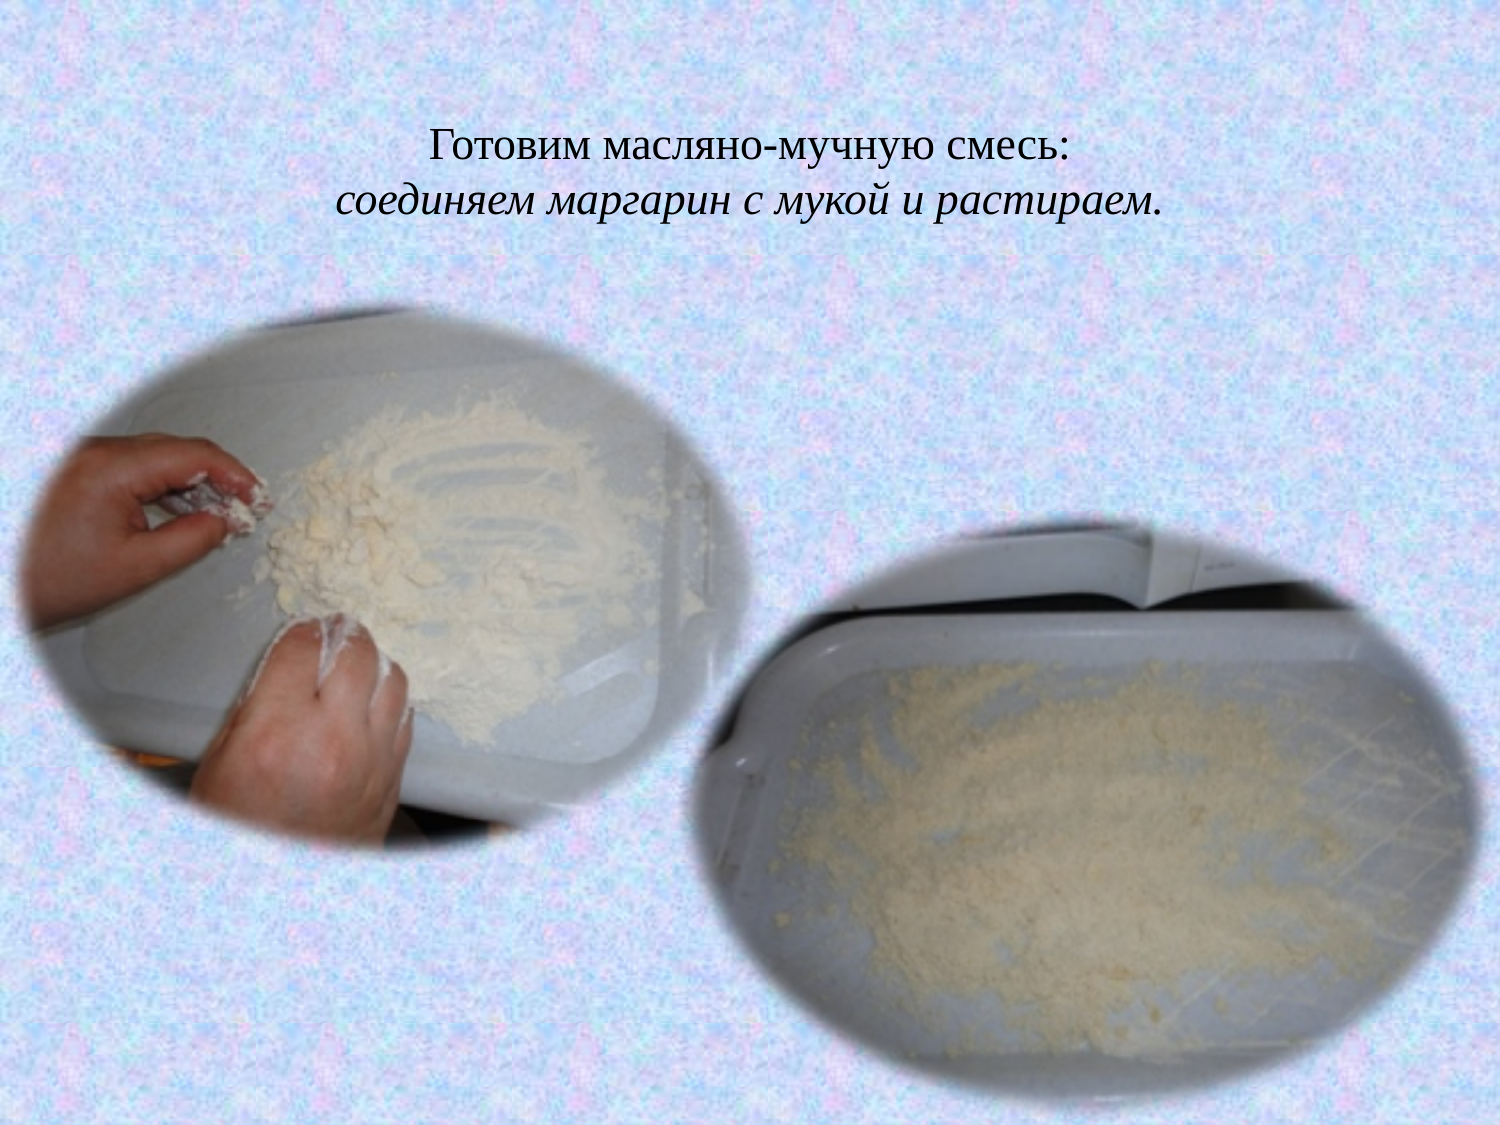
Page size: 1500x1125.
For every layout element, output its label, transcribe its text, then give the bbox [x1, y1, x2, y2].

title Готовим масляно-мучную смесь: соединяем маргарин с мукой и растираем. [75, 45, 1425, 233]
picture [0, 0, 1500, 1125]
